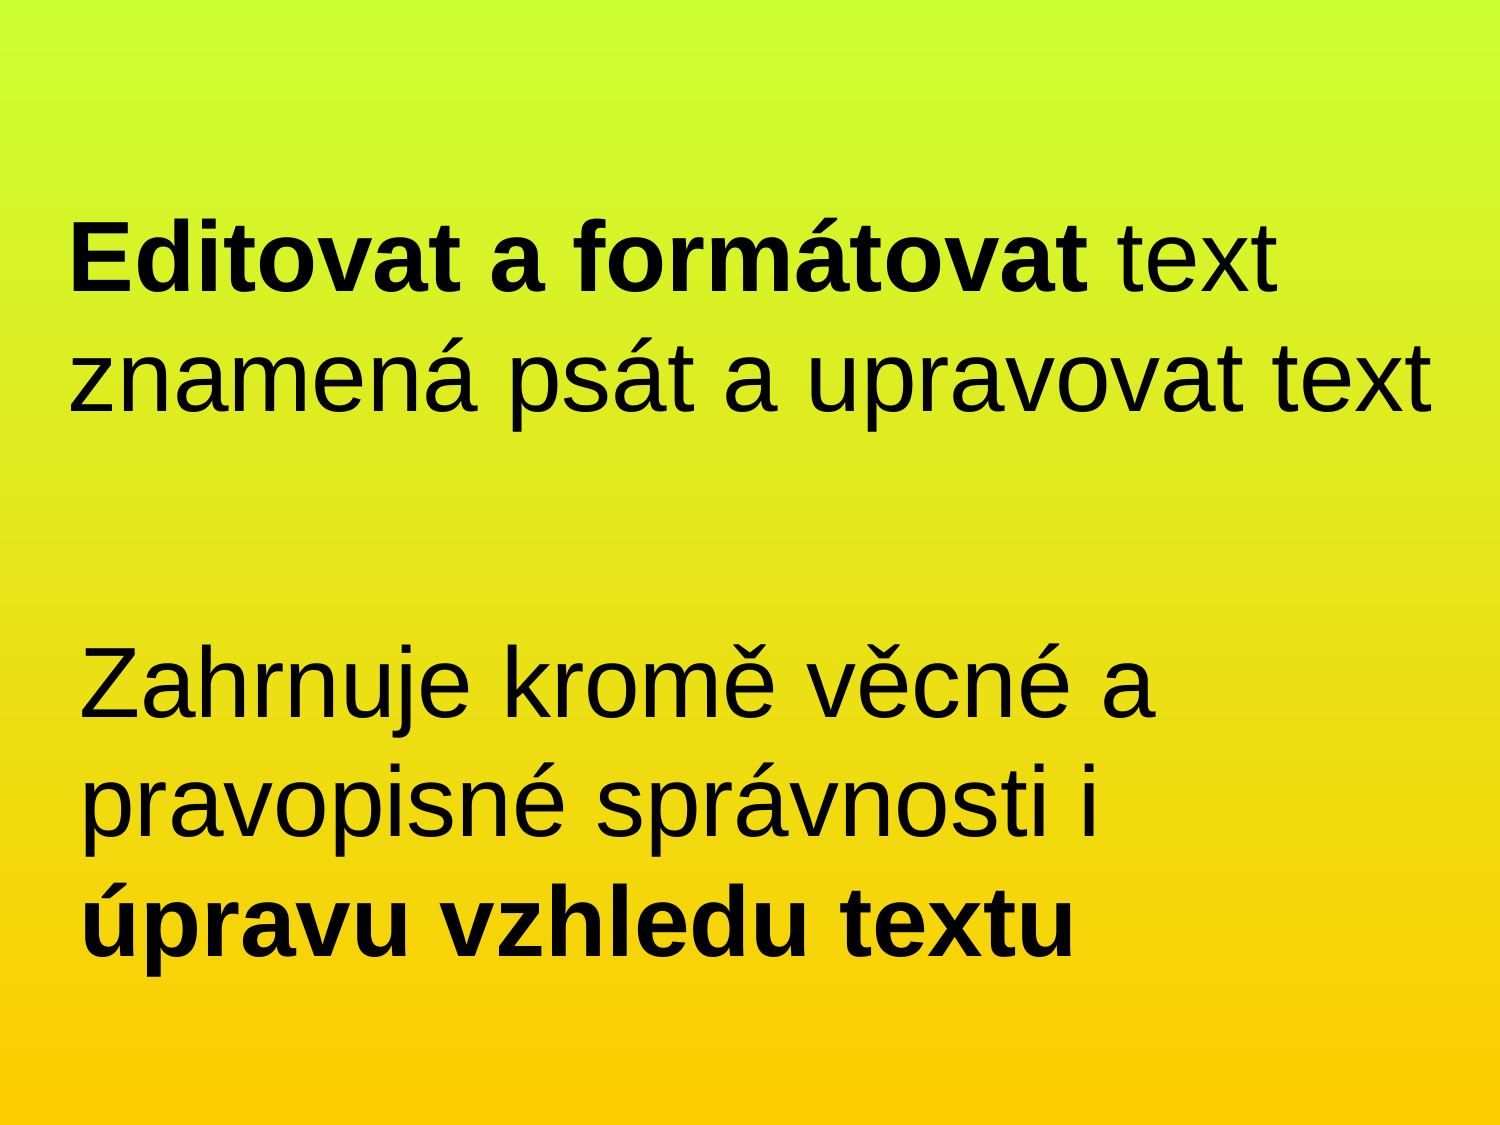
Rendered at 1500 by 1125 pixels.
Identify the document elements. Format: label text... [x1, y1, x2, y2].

text_box Editovat a formátovat text znamená psát a upravovat text [53, 184, 1459, 440]
text_box Zahrnuje kromě věcné a pravopisné správnosti i úpravu vzhledu textu [64, 609, 1465, 985]
